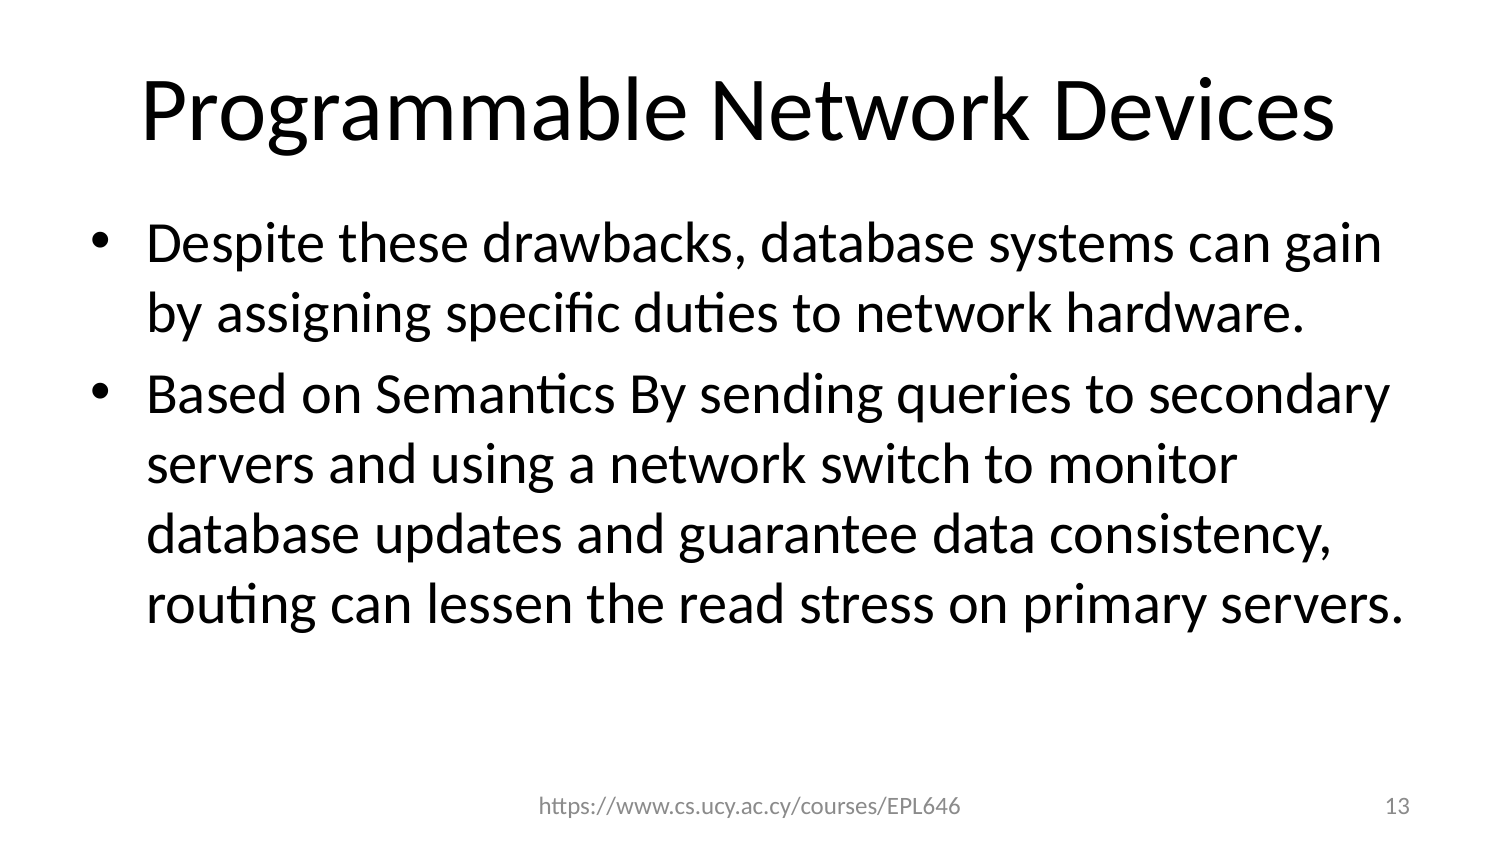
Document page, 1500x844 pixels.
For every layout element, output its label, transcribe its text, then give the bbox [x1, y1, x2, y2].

slide_number 13 [1074, 782, 1425, 827]
title Programmable Network Devices [75, 33, 1425, 175]
footer https://www.cs.ucy.ac.cy/courses/EPL646 [512, 782, 988, 827]
list Despite these drawbacks, database systems can gain by assigning specific duties to network hardware. Based on Semantics By sending queries to secondary servers and using a network switch to monitor database updates and guarantee data consistency, routing can lessen the read stress on primary servers. [75, 196, 1425, 754]
